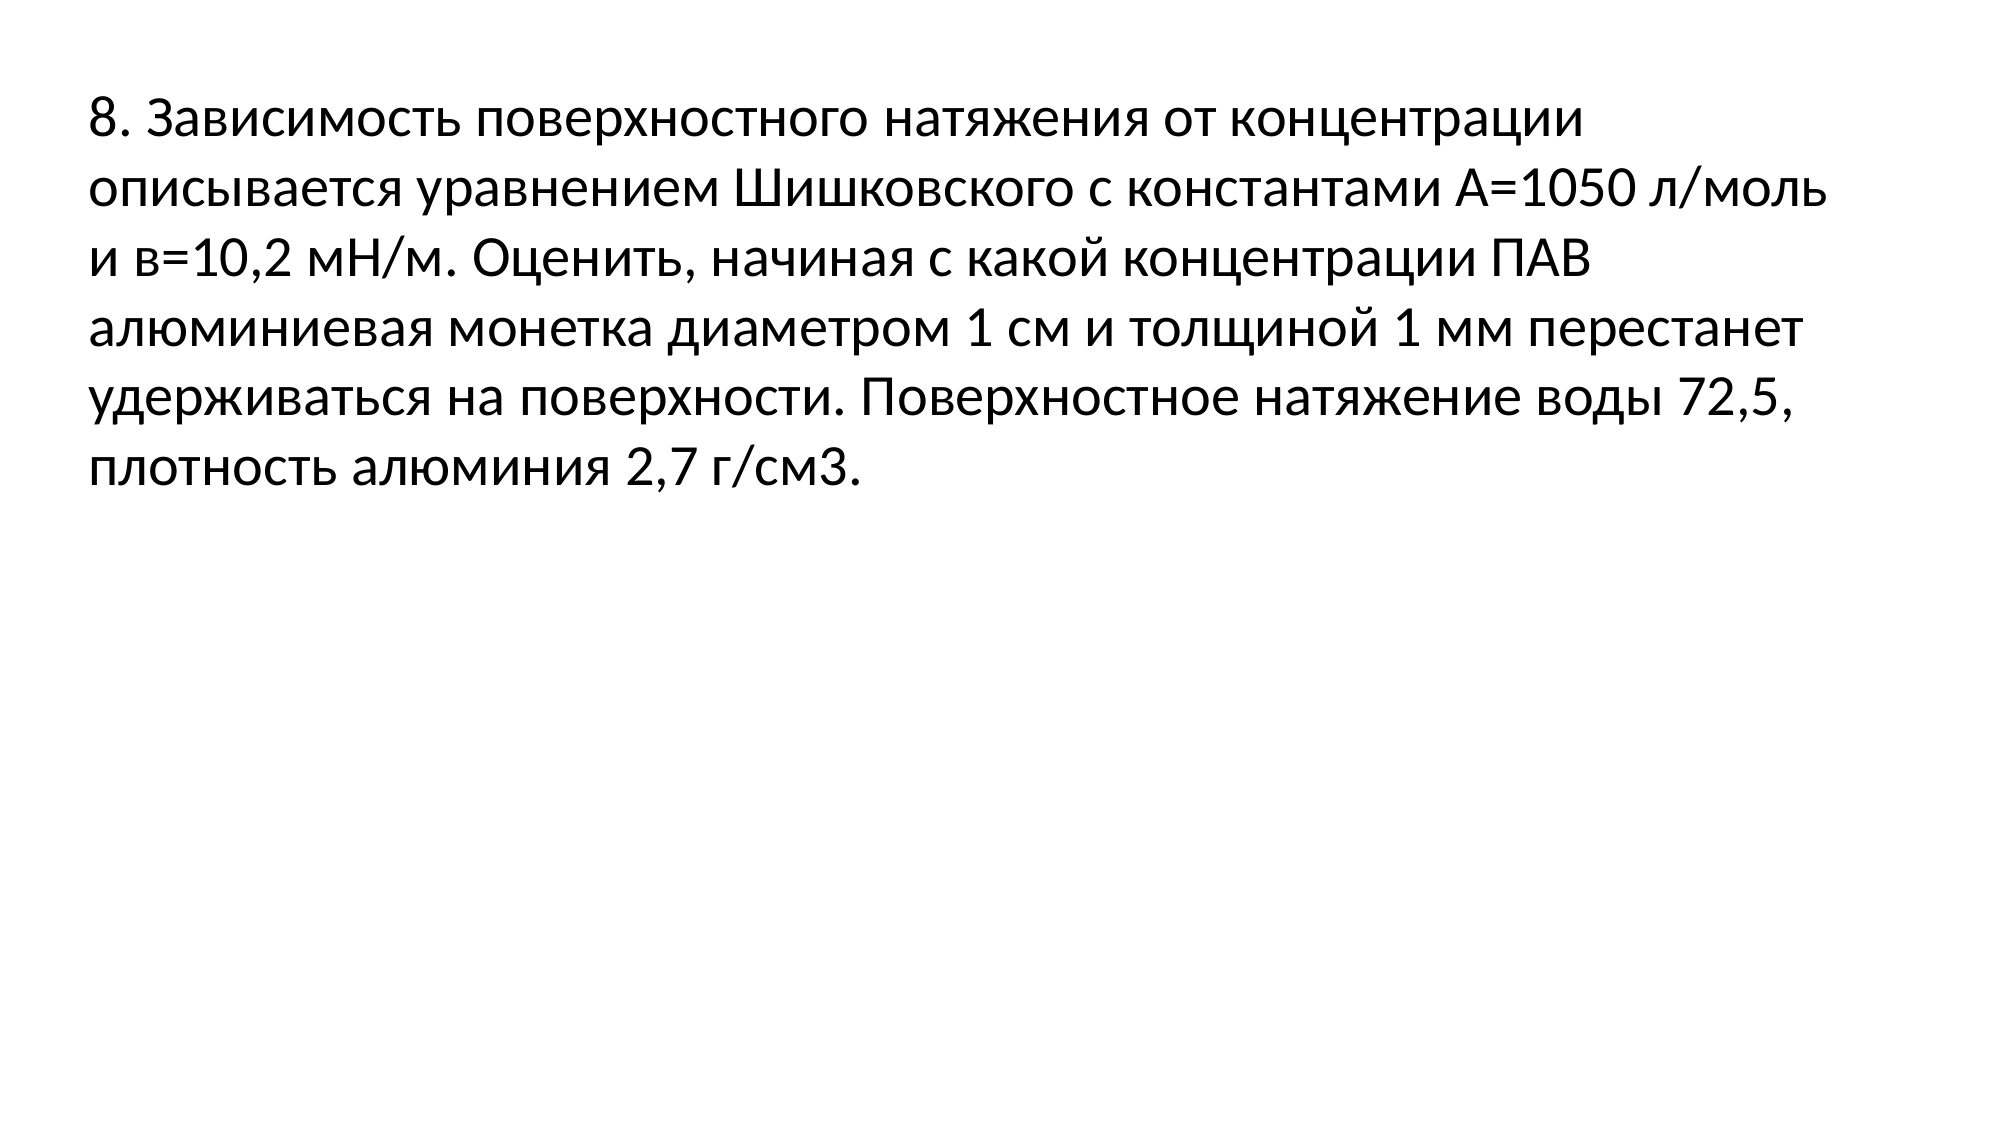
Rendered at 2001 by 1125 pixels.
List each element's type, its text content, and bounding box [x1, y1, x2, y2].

text_box 8. Зависимость поверхностного натяжения от концентрации описывается уравнением Шишковского с константами А=1050 л/моль и в=10,2 мН/м. Оценить, начиная с какой концентрации ПАВ алюминиевая монетка диаметром 1 см и толщиной 1 мм перестанет удерживаться на поверхности. Поверхностное натяжение воды 72,5, плотность алюминия 2,7 г/см3. [73, 25, 1867, 550]
